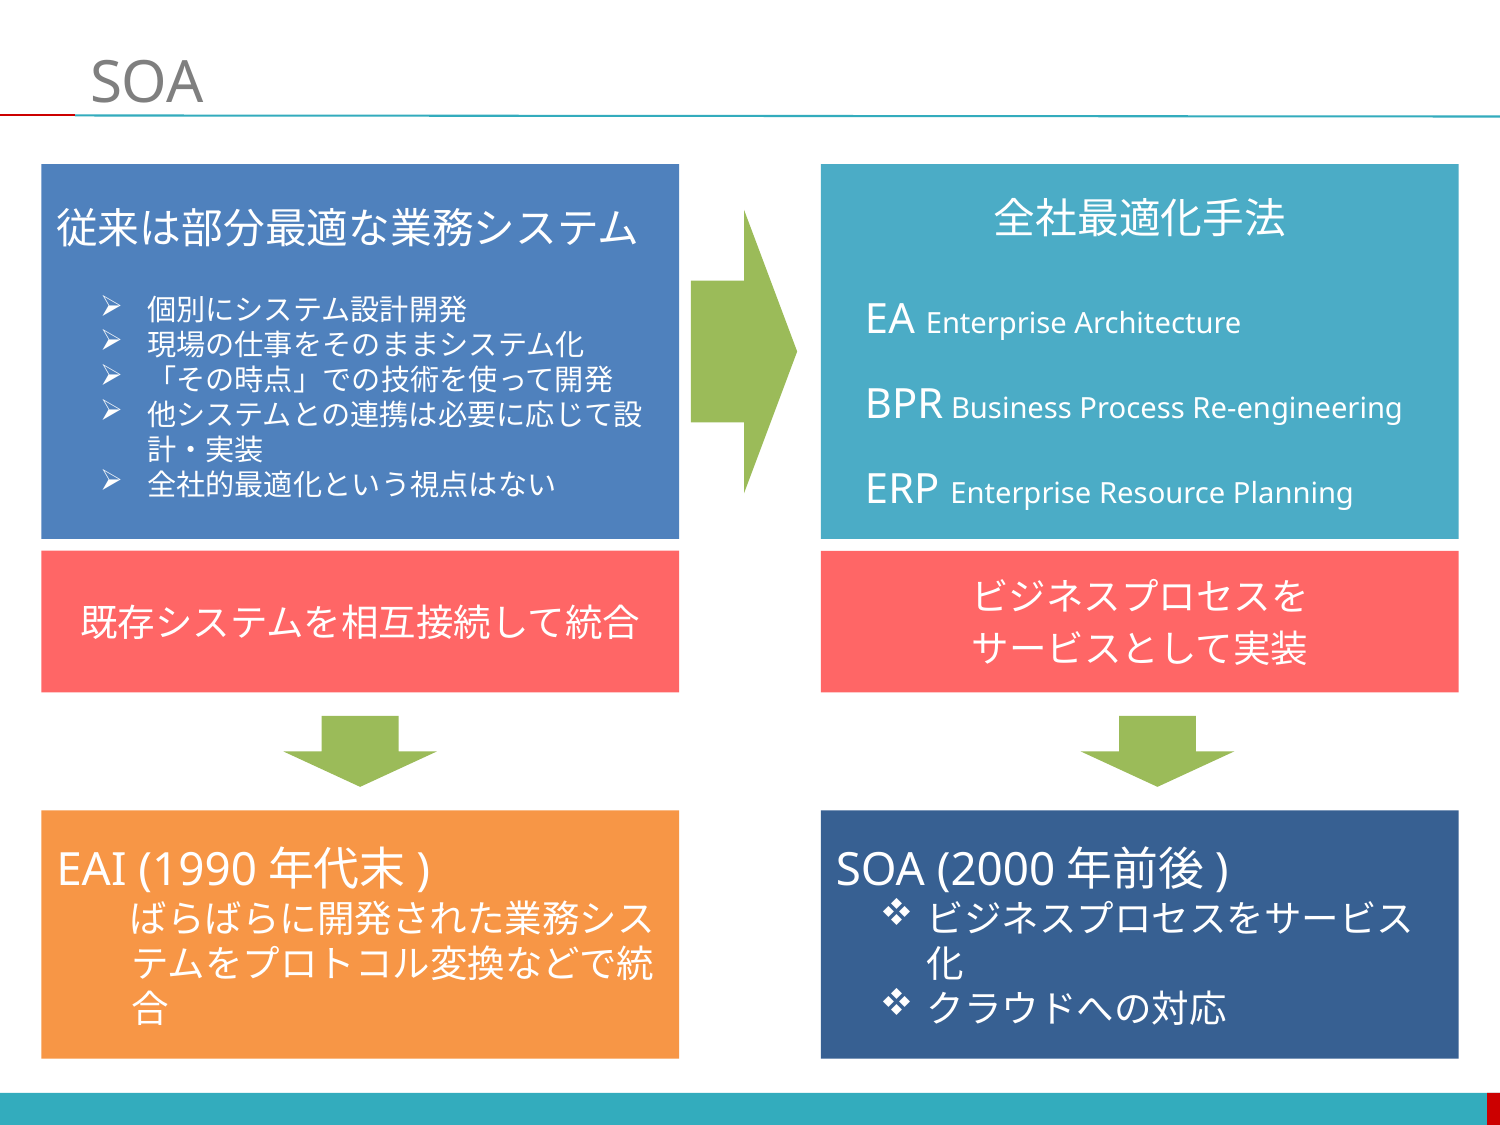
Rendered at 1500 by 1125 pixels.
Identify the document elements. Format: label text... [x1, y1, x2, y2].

text_box [1080, 715, 1235, 787]
text_box ビジネスプロセスを サービスとして実装 [820, 550, 1459, 693]
text_box EAI (1990年代末) ばらばらに開発された業務システムをプロトコル変換などで統合 [41, 810, 680, 1059]
text_box 従来は部分最適な業務システム 個別にシステム設計開発 現場の仕事をそのままシステム化 「その時点」での技術を使って開発 他システムとの連携は必要に応じて設計・実装 全社的最適化という視点はない [41, 164, 680, 539]
text_box [690, 209, 798, 494]
text_box 全社最適化手法 EA Enterprise Architecture BPR Business Process Re-engineering ERP Enterprise Resource Planning [820, 164, 1459, 539]
title SOA [75, 45, 1500, 114]
text_box 既存システムを相互接続して統合 [41, 550, 680, 693]
text_box SOA (2000年前後) ビジネスプロセスをサービス化 クラウドへの対応 [820, 810, 1459, 1059]
text_box [283, 715, 437, 787]
